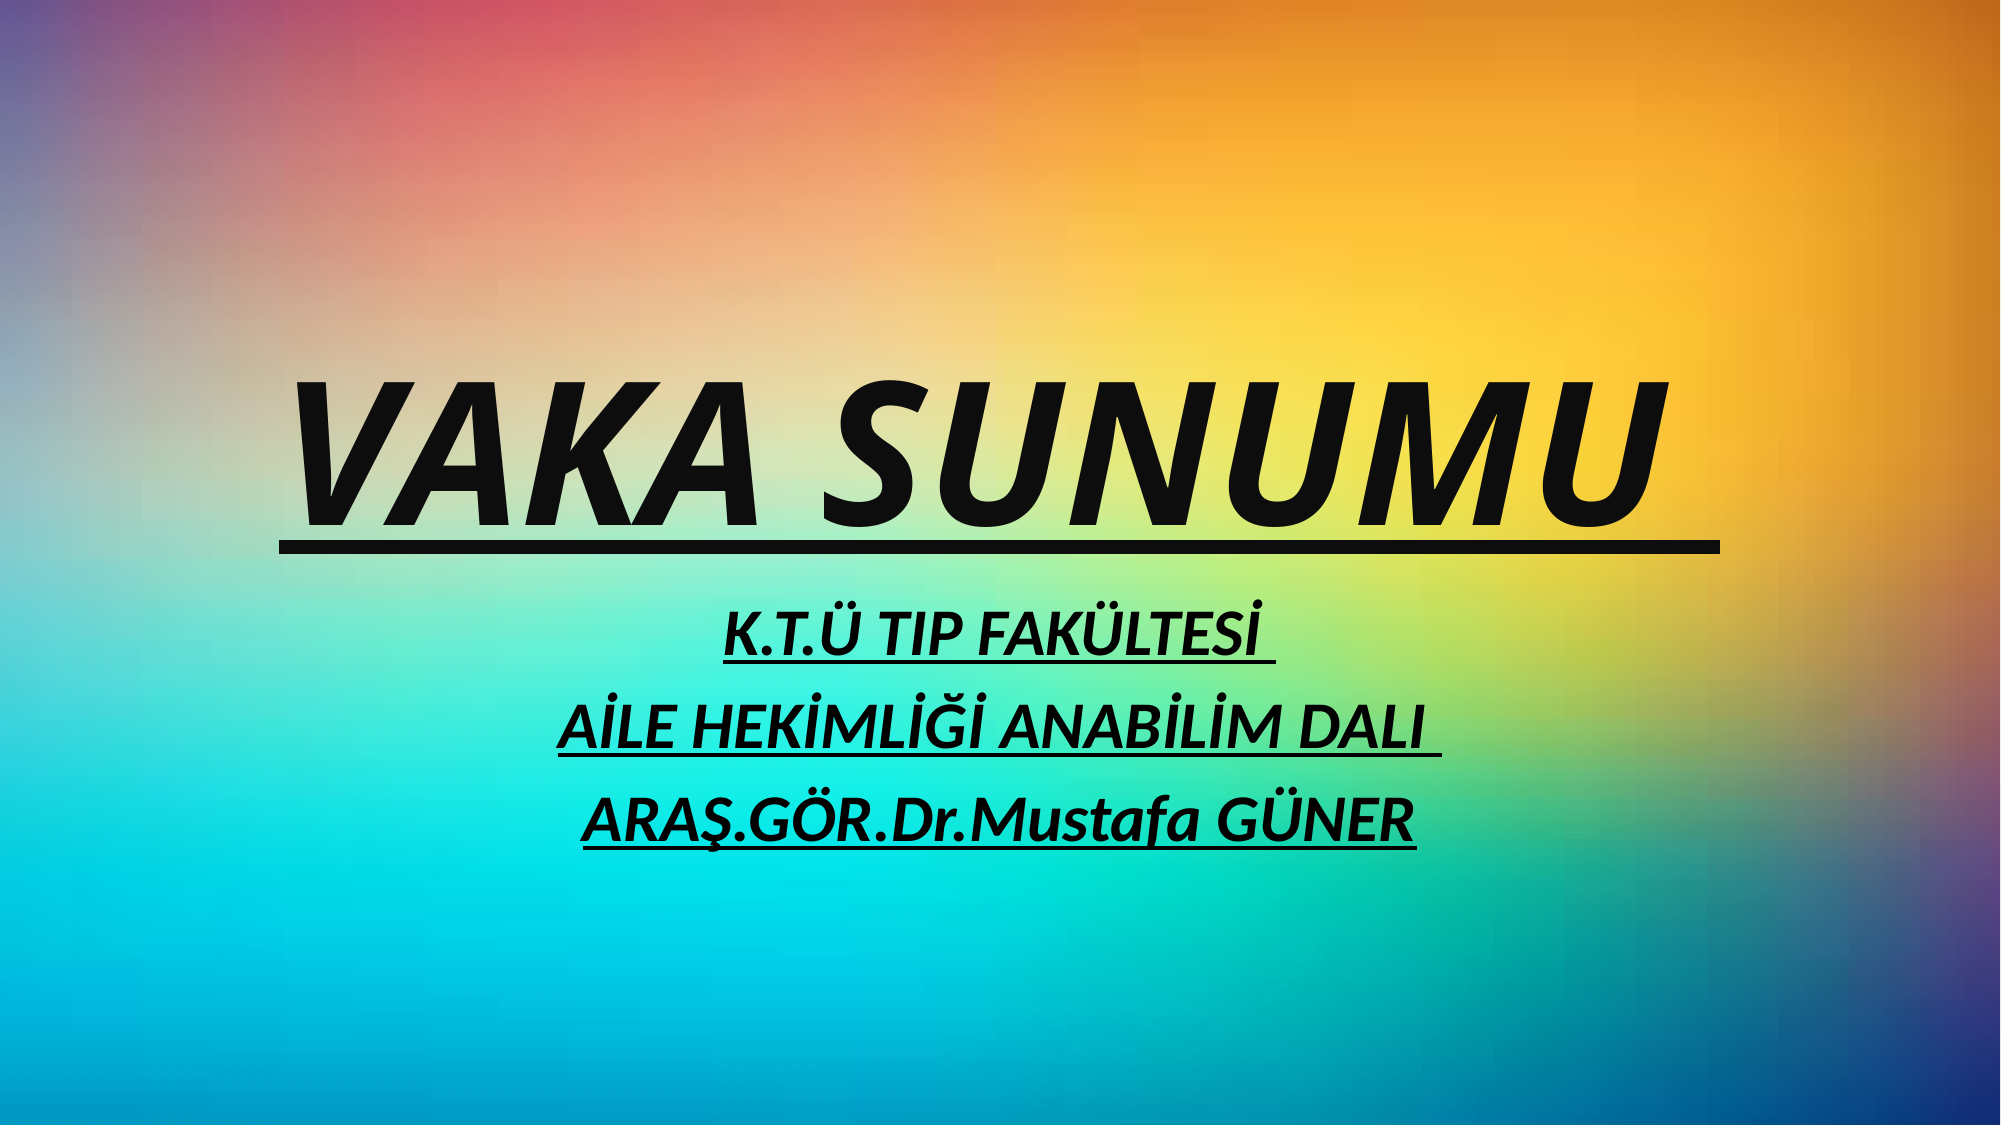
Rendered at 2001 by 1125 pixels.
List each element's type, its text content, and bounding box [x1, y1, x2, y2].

title VAKA SUNUMU [249, 183, 1751, 576]
subtitle K.T.Ü TIP FAKÜLTESİ AİLE HEKİMLİĞİ ANABİLİM DALI ARAŞ.GÖR.Dr.Mustafa GÜNER [249, 590, 1751, 863]
picture [0, 0, 2001, 1125]
